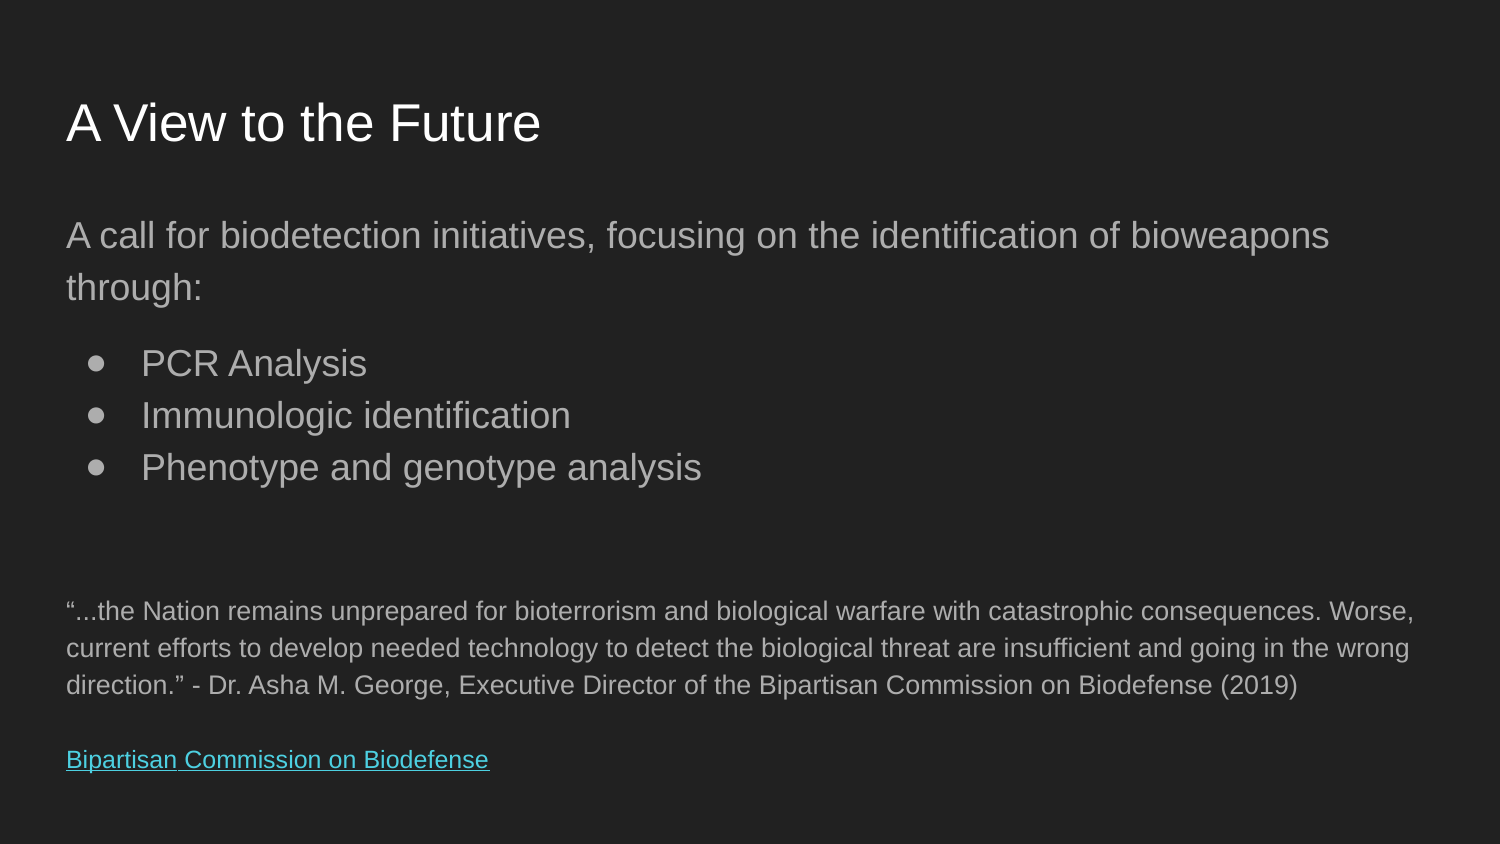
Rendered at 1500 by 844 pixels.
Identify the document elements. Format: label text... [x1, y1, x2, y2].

title A View to the Future [51, 72, 1449, 167]
list A call for biodetection initiatives, focusing on the identification of bioweapons through: PCR Analysis Immunologic identification Phenotype and genotype analysis “...the Nation remains unprepared for bioterrorism and biological warfare with catastrophic consequences. Worse, current efforts to develop needed technology to detect the biological threat are insufficient and going in the wrong direction.” - Dr. Asha M. George, Executive Director of the Bipartisan Commission on Biodefense (2019) [51, 189, 1449, 750]
text_box Bipartisan Commission on Biodefense [51, 728, 776, 789]
